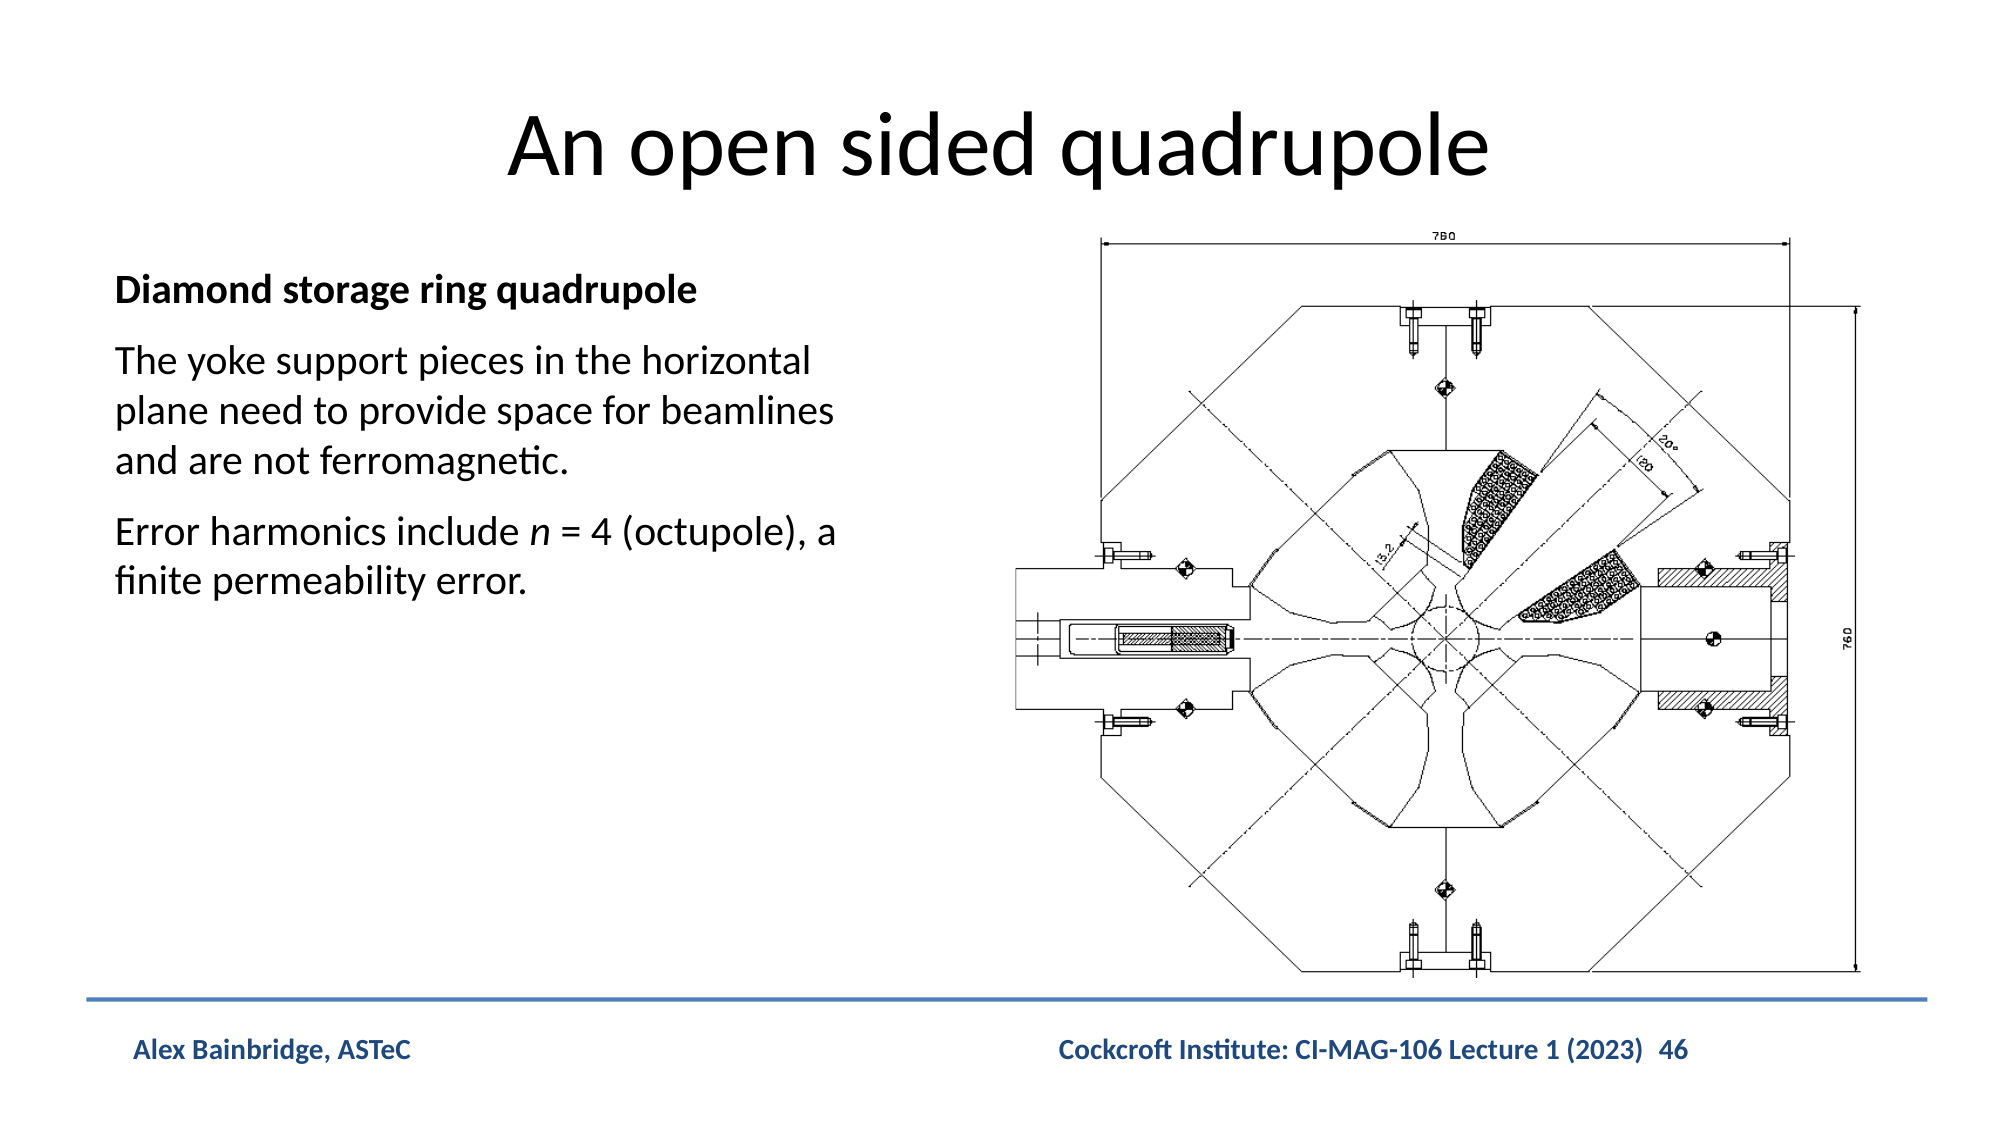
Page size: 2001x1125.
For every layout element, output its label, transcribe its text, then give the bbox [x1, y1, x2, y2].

text_box Diamond storage ring quadrupole The yoke support pieces in the horizontal plane need to provide space for beamlines and are not ferromagnetic. Error harmonics include n = 4 (octupole), a finite permeability error. [99, 254, 876, 611]
title An open sided quadrupole [99, 45, 1900, 233]
picture [1015, 232, 1862, 979]
